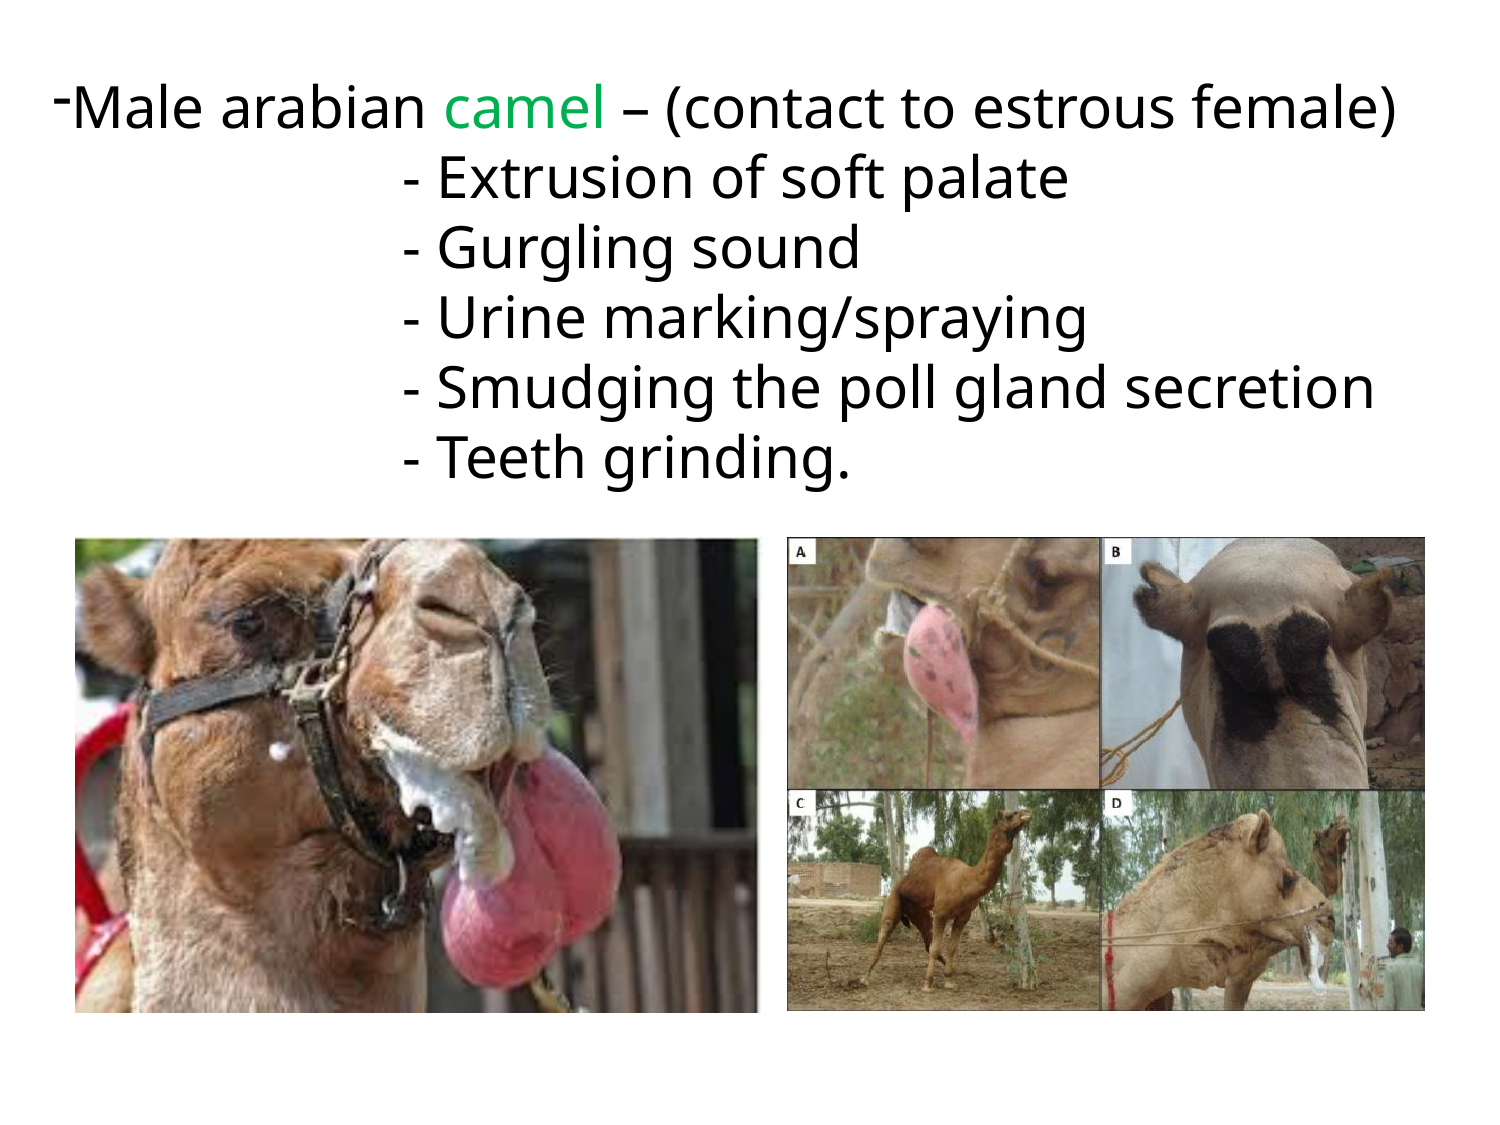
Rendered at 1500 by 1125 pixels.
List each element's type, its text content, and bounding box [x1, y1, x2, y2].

picture [74, 537, 763, 1013]
picture [787, 537, 1426, 1011]
text_box Male arabian camel – (contact to estrous female) - Extrusion of soft palate - Gurgling sound - Urine marking/spraying - Smudging the poll gland secretion - Teeth grinding. [37, 62, 1463, 498]
